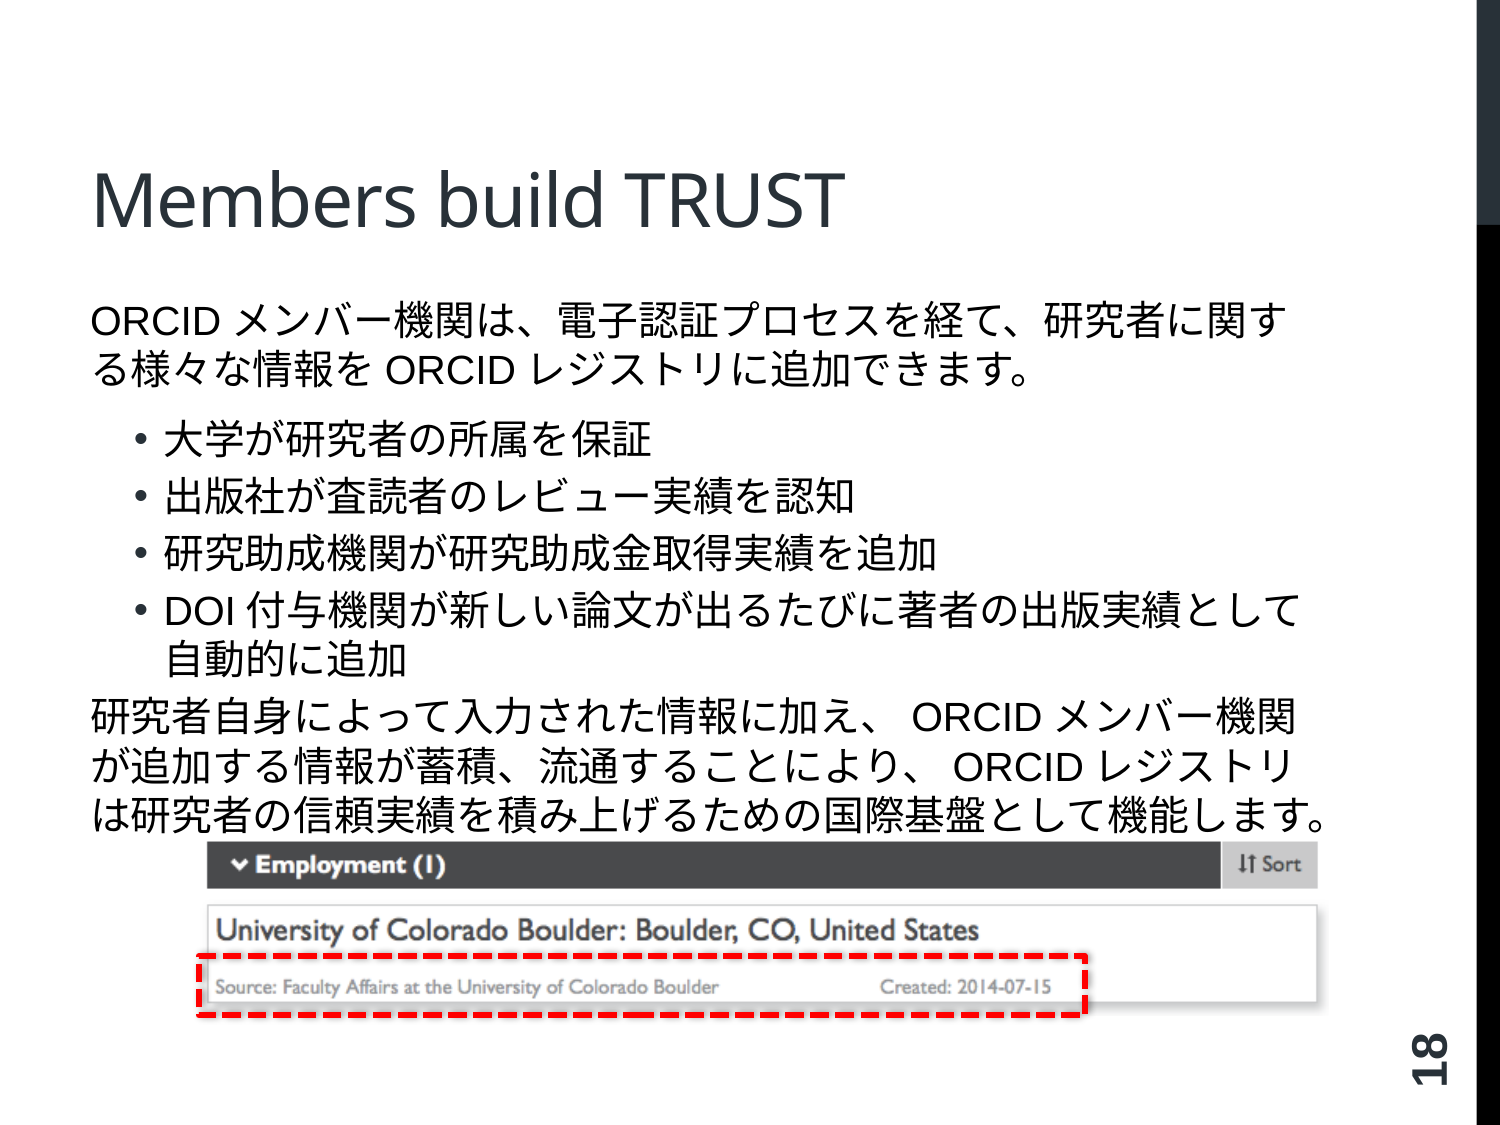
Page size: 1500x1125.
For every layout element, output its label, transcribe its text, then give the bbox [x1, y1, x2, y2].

list ORCIDメンバー機関は、電子認証プロセスを経て、研究者に関する様々な情報をORCIDレジストリに追加できます。 大学が研究者の所属を保証 出版社が査読者のレビュー実績を認知 研究助成機関が研究助成金取得実績を追加 DOI付与機関が新しい論文が出るたびに著者の出版実績として自動的に追加 研究者自身によって入力された情報に加え、ORCIDメンバー機関が追加する情報が蓄積、流通することにより、ORCIDレジストリは研究者の信頼実績を積み上げるための国際基盤として機能します。 [75, 287, 1325, 1005]
title Members build TRUST [75, 25, 1025, 250]
slide_number 18 [1366, 887, 1488, 1104]
picture [198, 834, 1330, 1017]
